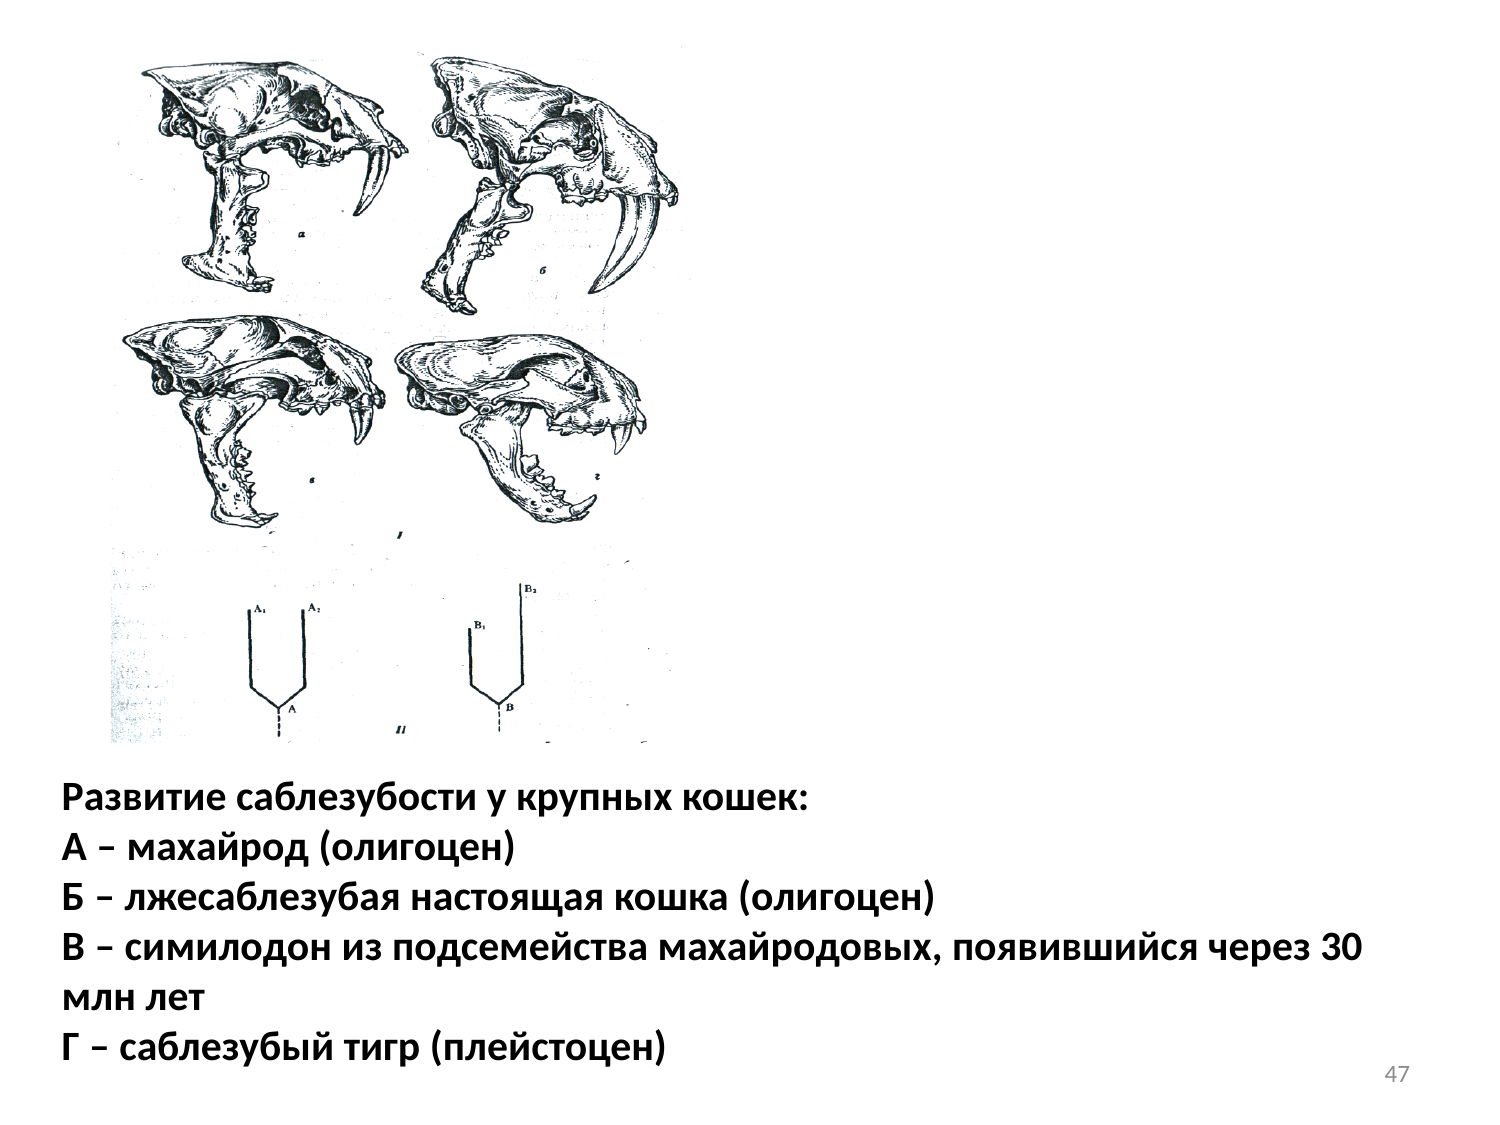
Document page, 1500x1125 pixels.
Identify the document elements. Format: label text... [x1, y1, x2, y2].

picture [110, 34, 692, 743]
text_box Развитие саблезубости у крупных кошек: А – махайрод (олигоцен) Б – лжесаблезубая настоящая кошка (олигоцен) В – симилодон из подсемейства махайродовых, появившийся через 30 млн лет Г – саблезубый тигр (плейстоцен) [46, 761, 1459, 1077]
slide_number 47 [1074, 1042, 1425, 1103]
